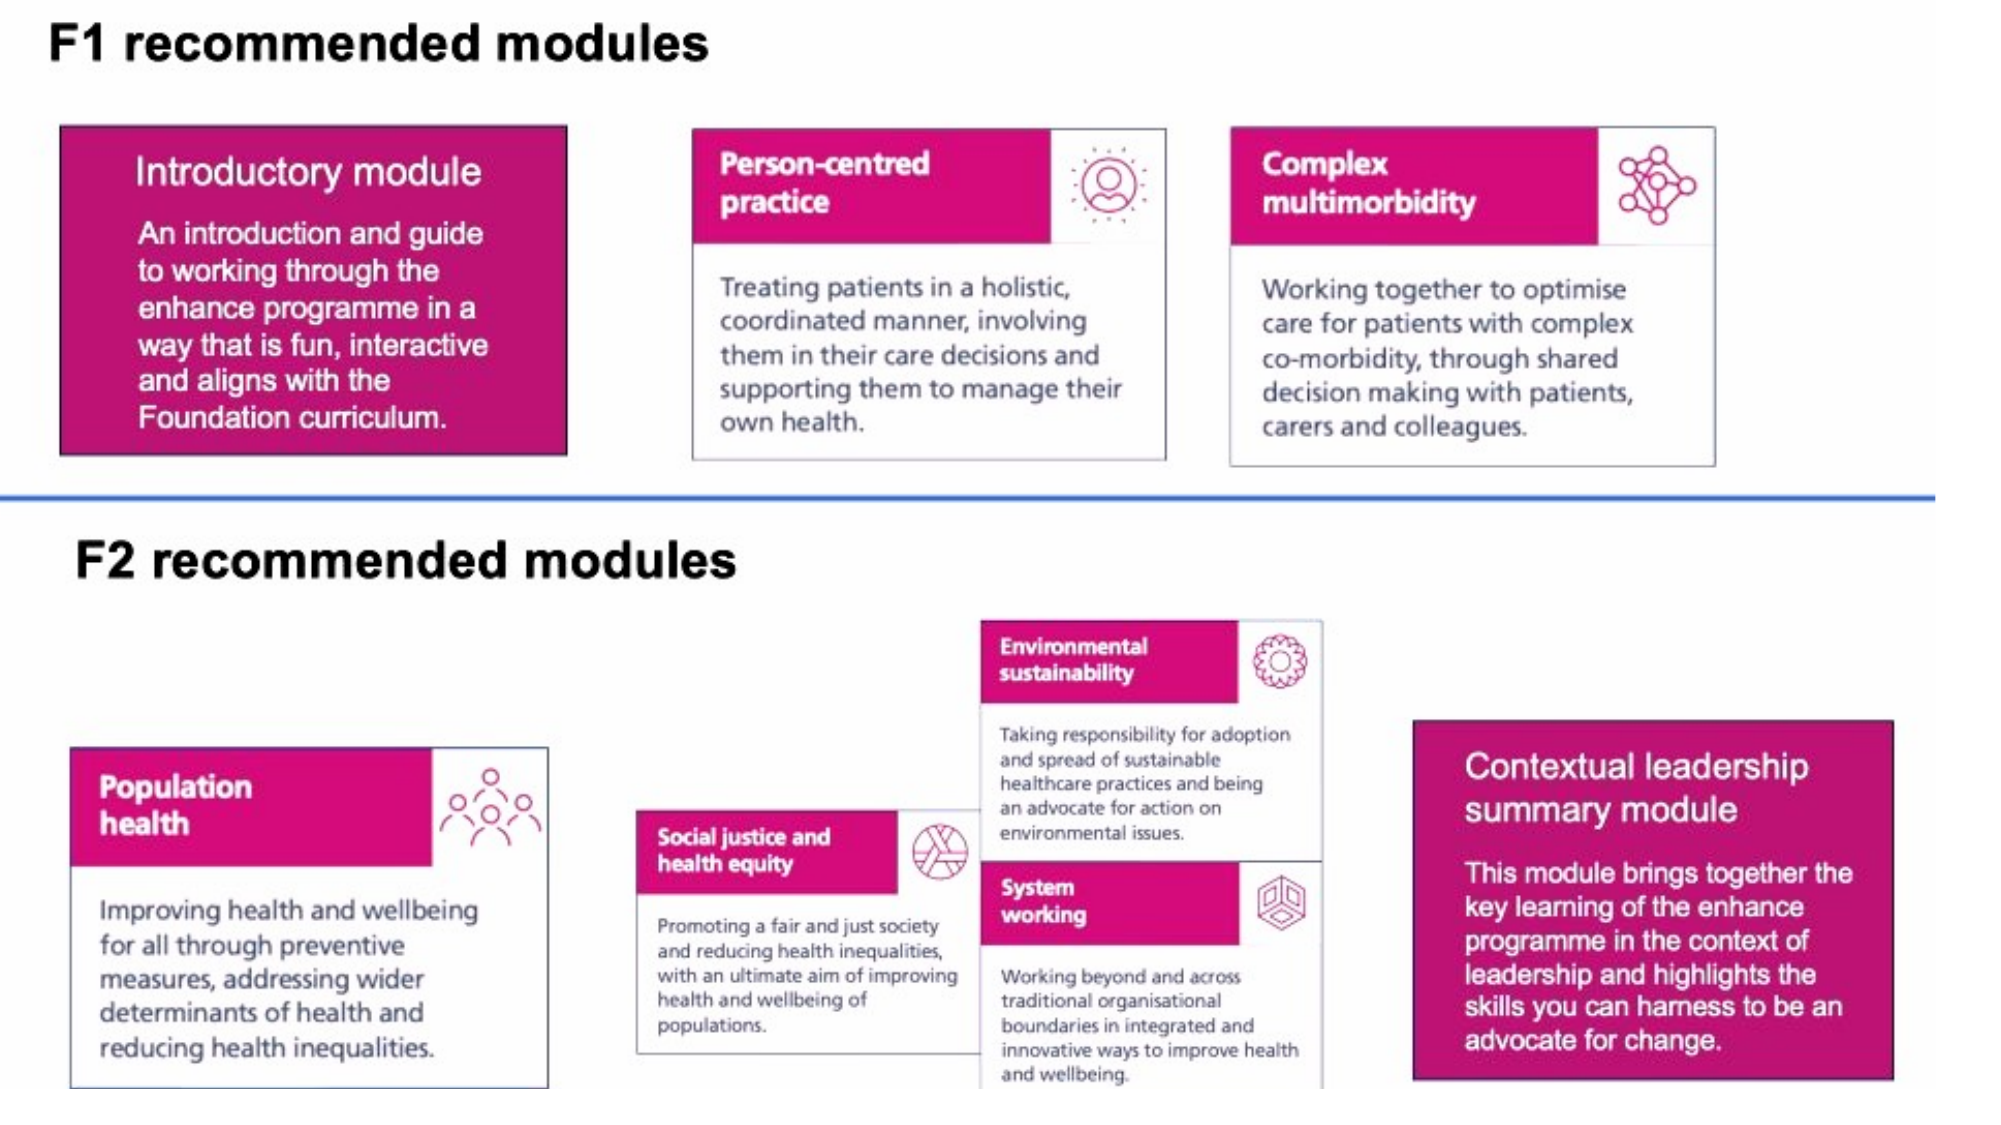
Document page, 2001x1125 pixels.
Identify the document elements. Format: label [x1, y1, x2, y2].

list [0, 0, 1936, 1089]
